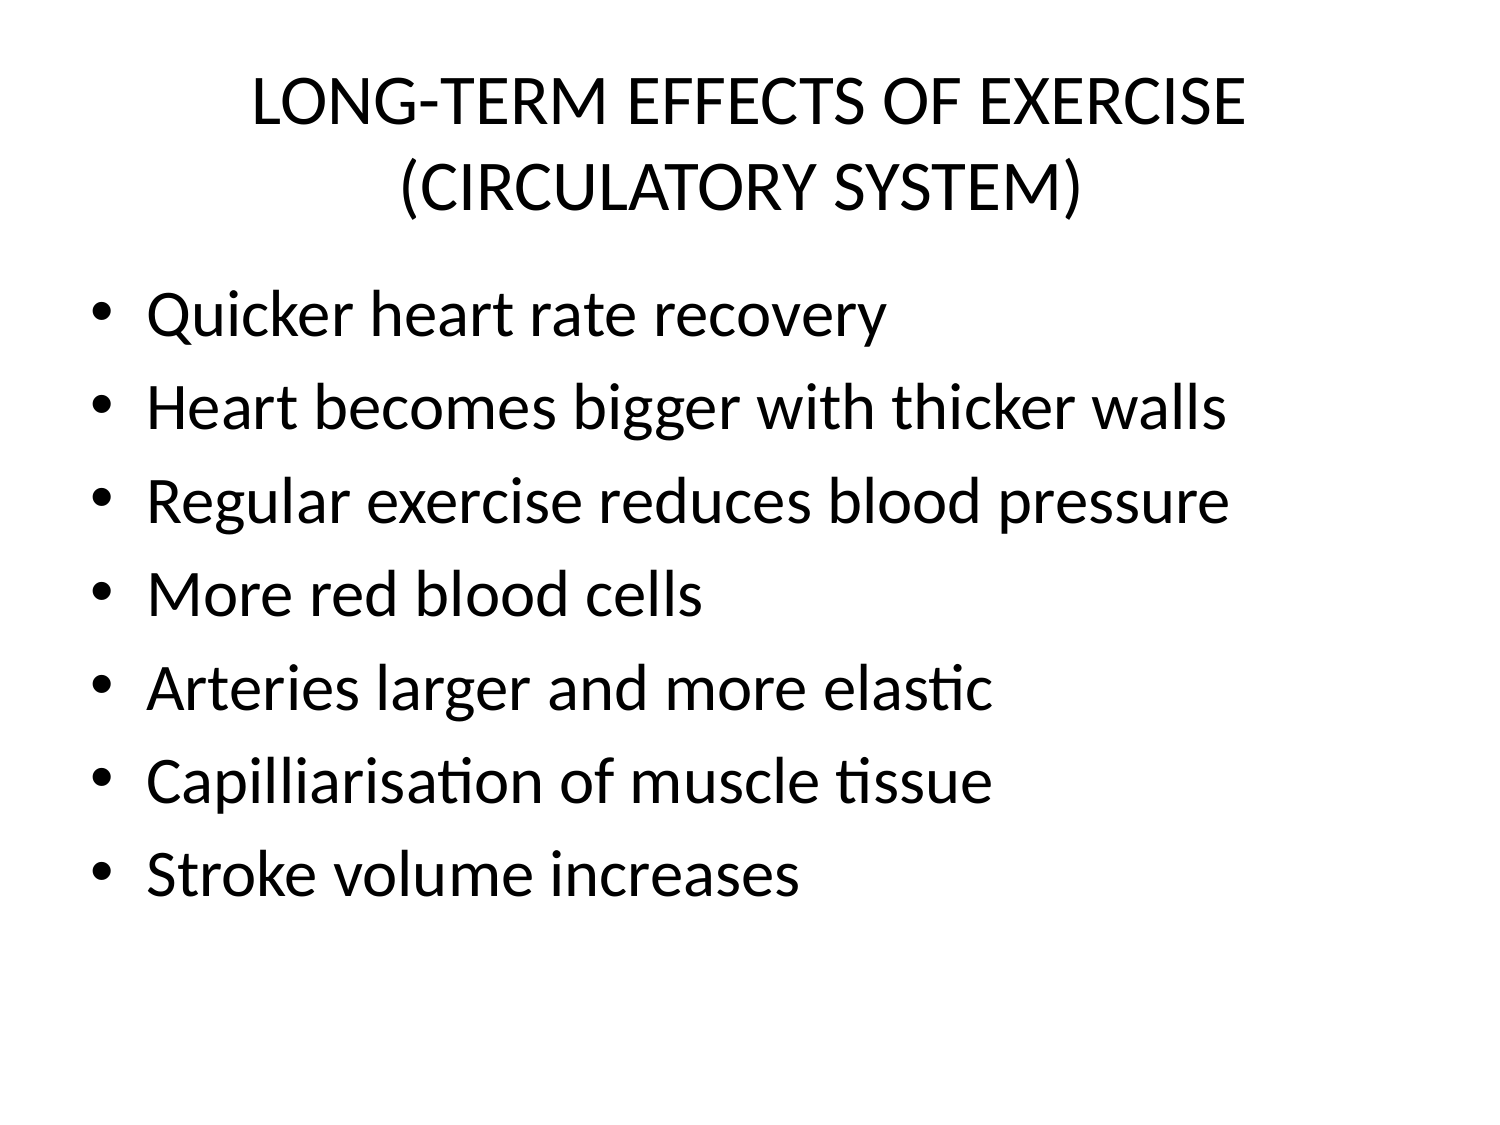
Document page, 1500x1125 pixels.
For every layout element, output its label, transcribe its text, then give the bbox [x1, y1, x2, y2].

title LONG-TERM EFFECTS OF EXERCISE (CIRCULATORY SYSTEM) [75, 45, 1425, 233]
list Quicker heart rate recovery Heart becomes bigger with thicker walls Regular exercise reduces blood pressure More red blood cells Arteries larger and more elastic Capilliarisation of muscle tissue Stroke volume increases [75, 262, 1425, 1005]
